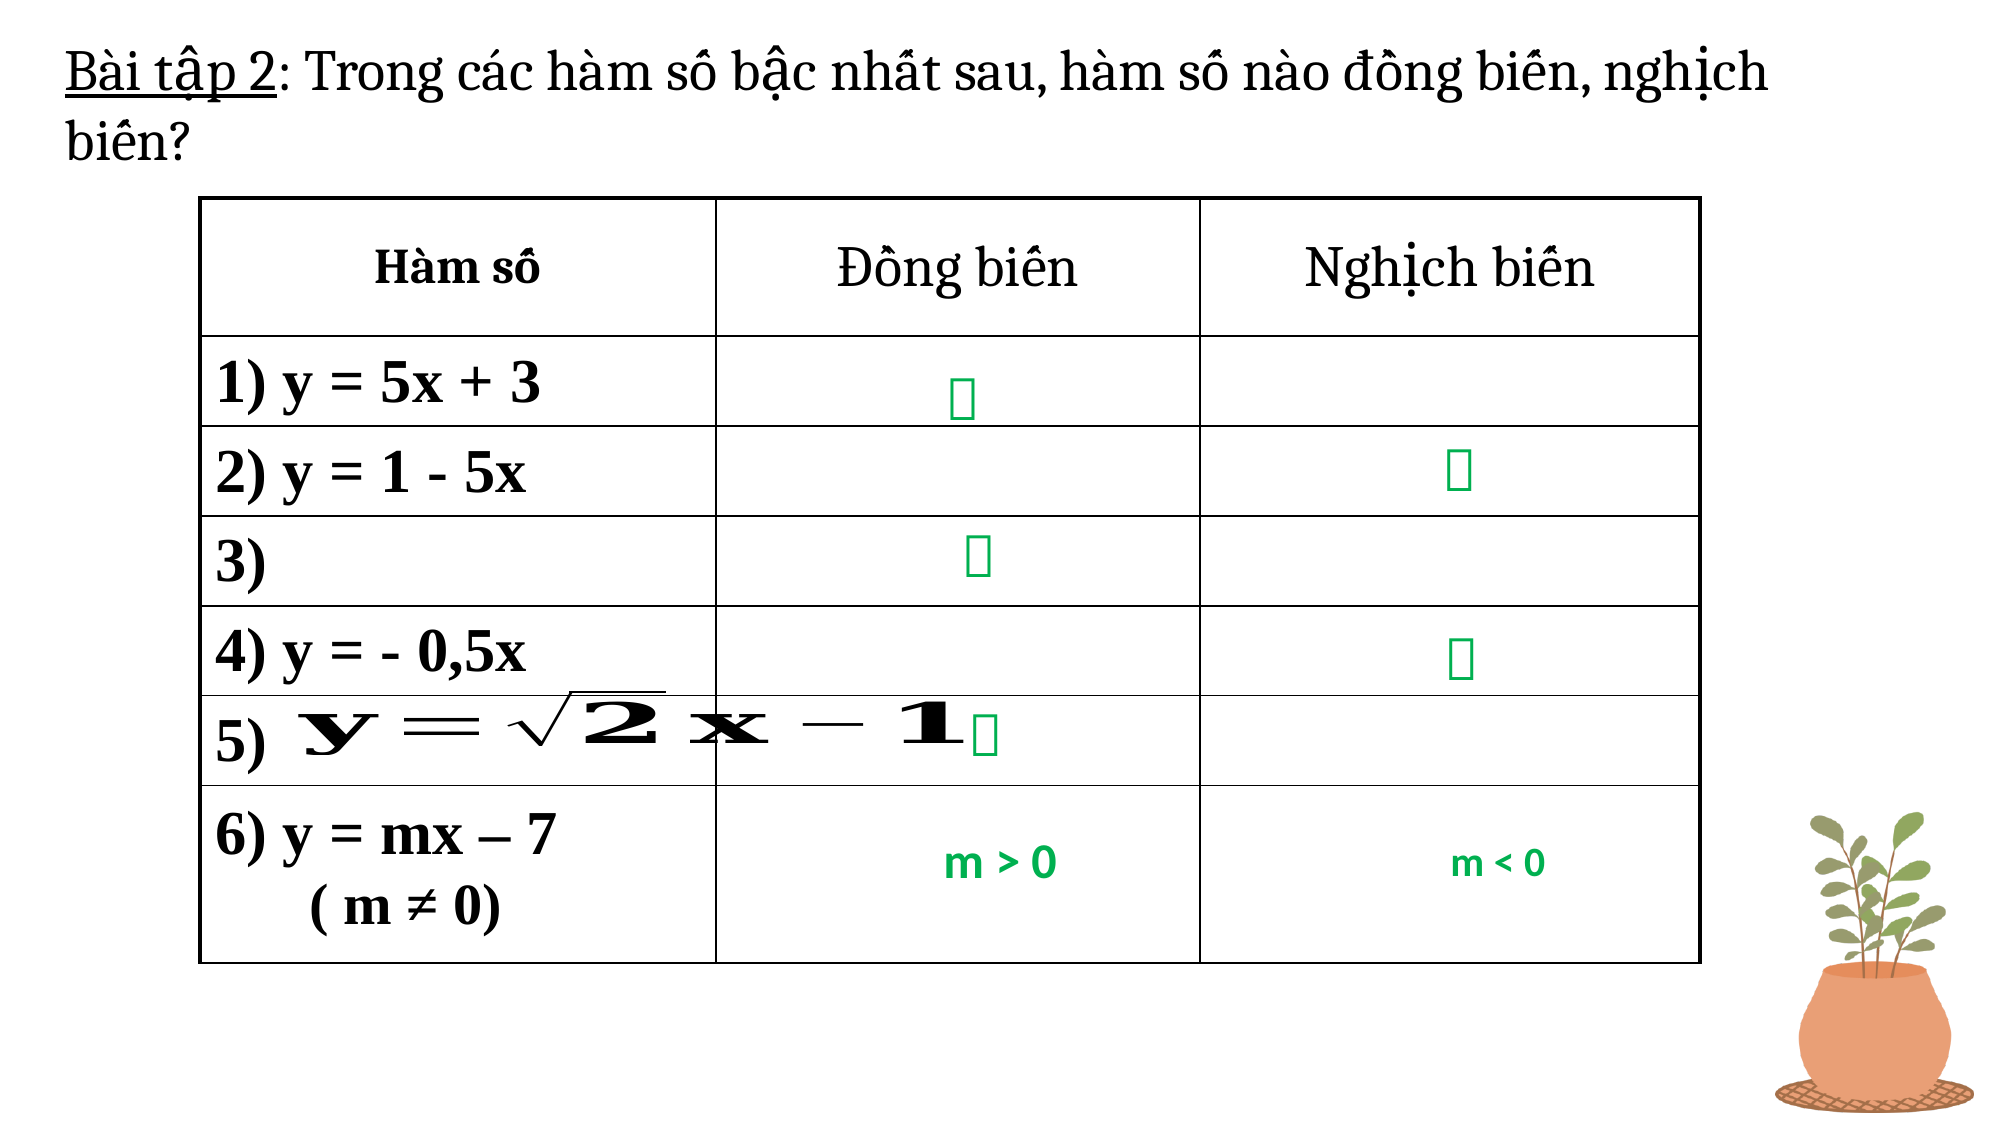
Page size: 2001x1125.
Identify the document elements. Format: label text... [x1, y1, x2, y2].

text_box  [1420, 614, 1503, 699]
text_box ( m ≠ 0) [224, 858, 588, 944]
text_box  [938, 511, 1020, 597]
text_box m < 0 [1418, 827, 1578, 893]
text_box m > 0 [912, 820, 1088, 896]
text_box Bài tập 2: Trong các hàm số bậc nhất sau, hàm số nào đồng biến, nghịch biến? [50, 24, 1875, 180]
text_box  [912, 355, 1013, 440]
text_box  [944, 690, 1026, 776]
picture [1774, 811, 1974, 1113]
text_box  [1418, 425, 1500, 511]
